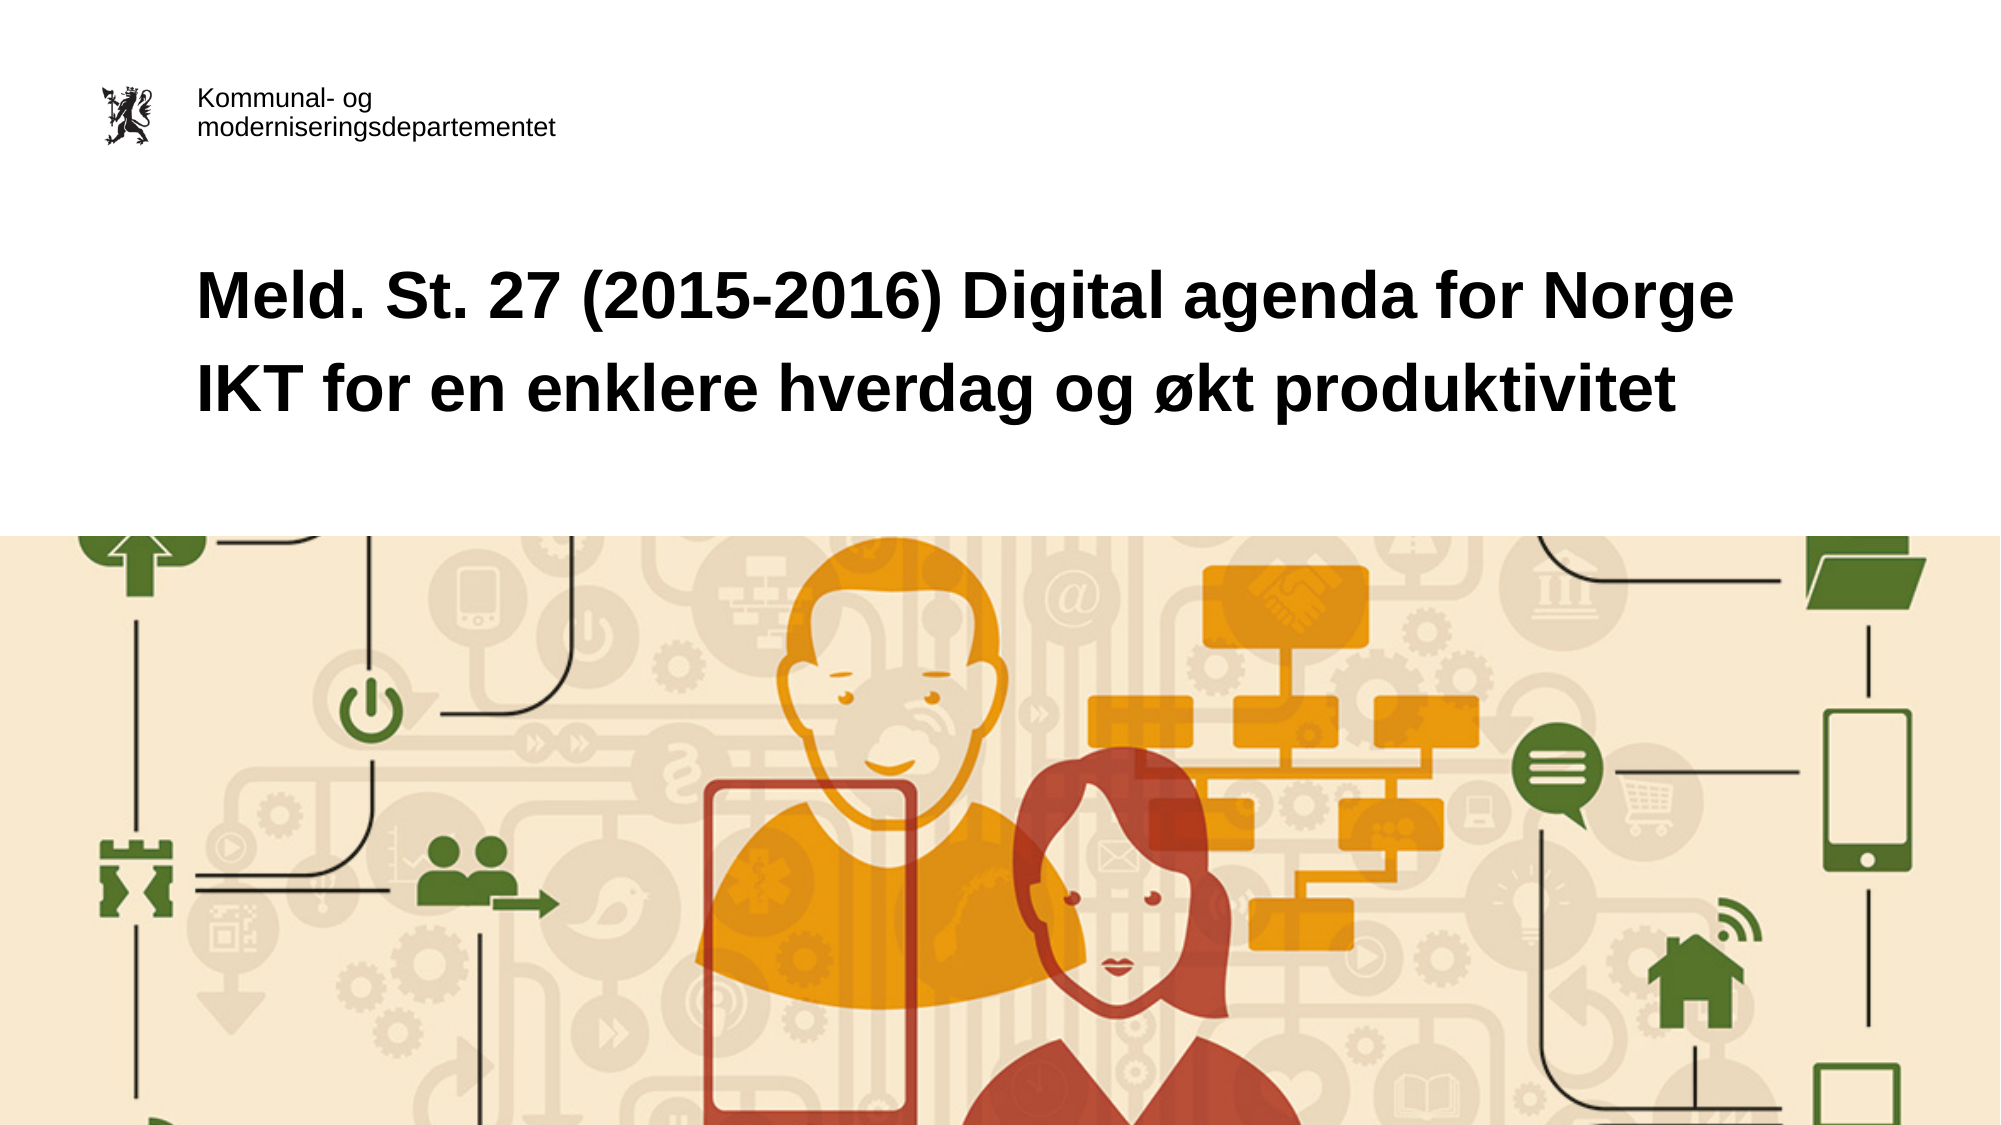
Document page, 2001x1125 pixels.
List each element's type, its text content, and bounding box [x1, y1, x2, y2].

list Meld. St. 27 (2015-2016) Digital agenda for Norge IKT for en enklere hverdag og økt produktivitet [196, 184, 1804, 433]
picture [102, 86, 152, 146]
picture [0, 536, 2000, 1125]
